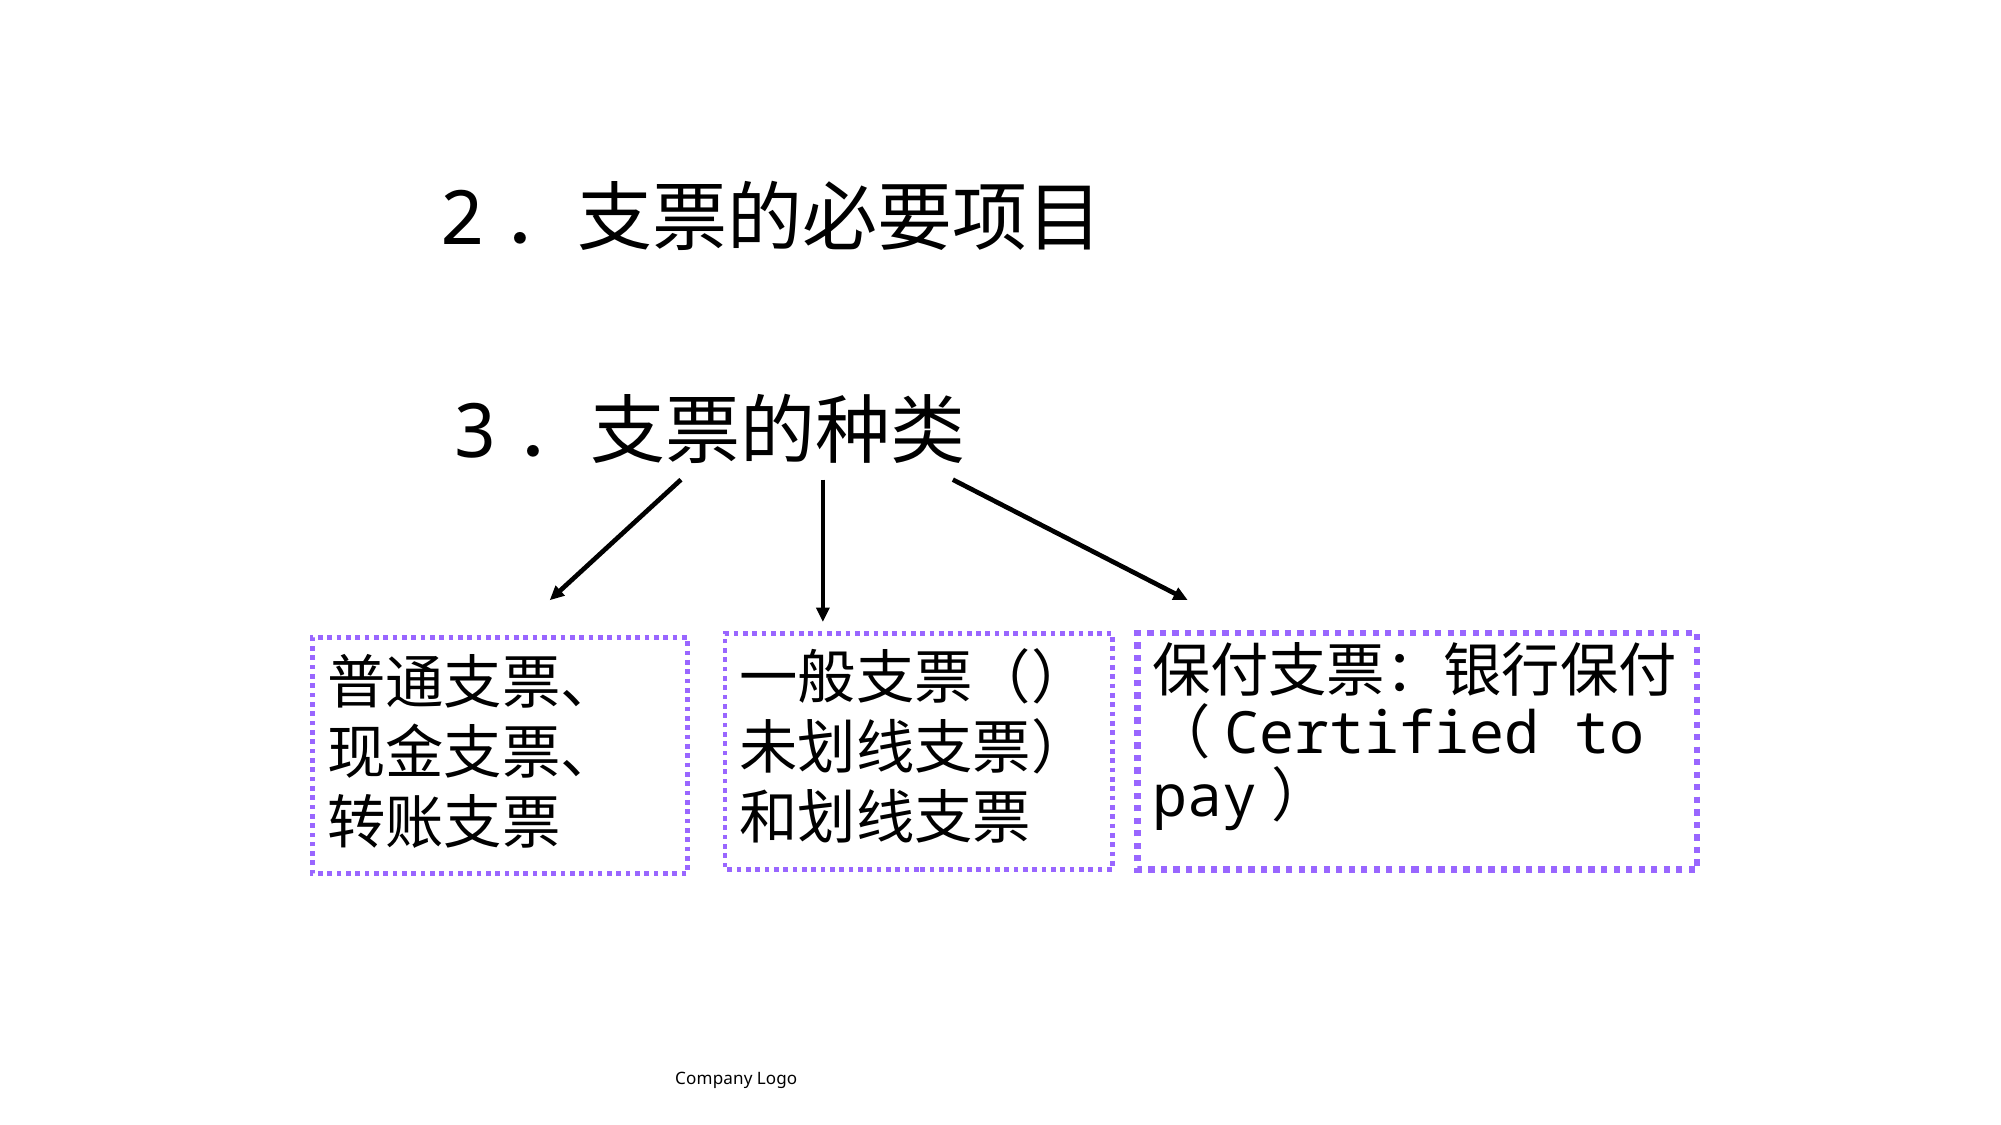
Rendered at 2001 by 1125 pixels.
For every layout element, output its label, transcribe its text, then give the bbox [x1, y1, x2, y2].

text_box 保付支票：银行保付（Certified to pay） [1137, 633, 1698, 870]
footer Company Logo [675, 1035, 1325, 1088]
text_box 3．支票的种类 [437, 374, 956, 481]
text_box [952, 479, 1188, 600]
text_box 一般支票（）未划线支票）和划线支票 [724, 633, 1113, 870]
text_box 2．支票的必要项目 [425, 162, 1093, 268]
text_box 普通支票、现金支票、转账支票 [312, 637, 688, 874]
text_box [549, 479, 681, 600]
